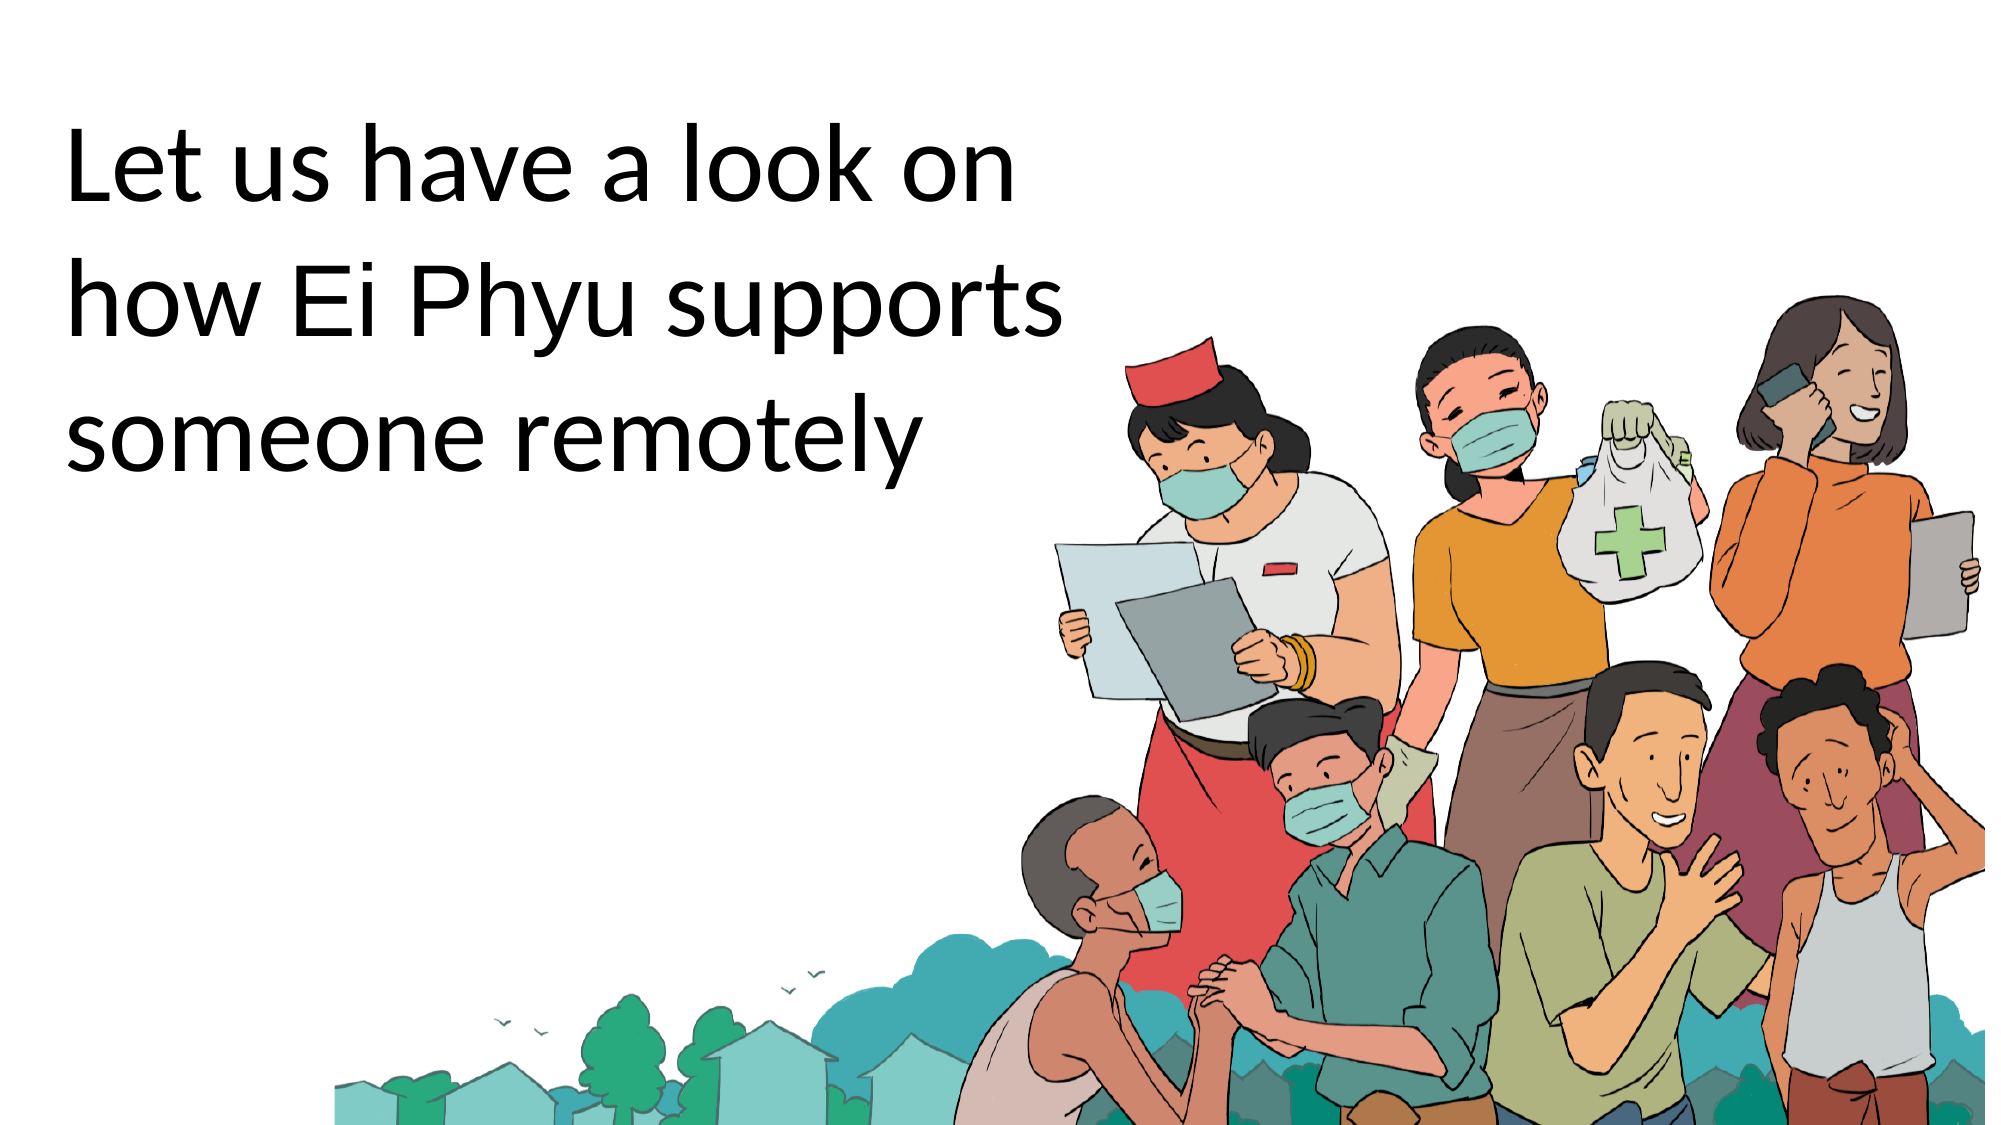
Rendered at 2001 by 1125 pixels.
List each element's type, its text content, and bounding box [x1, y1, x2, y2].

text_box Let us have a look on how Ei Phyu supports someone remotely [49, 73, 1110, 509]
picture [334, 196, 1986, 1125]
